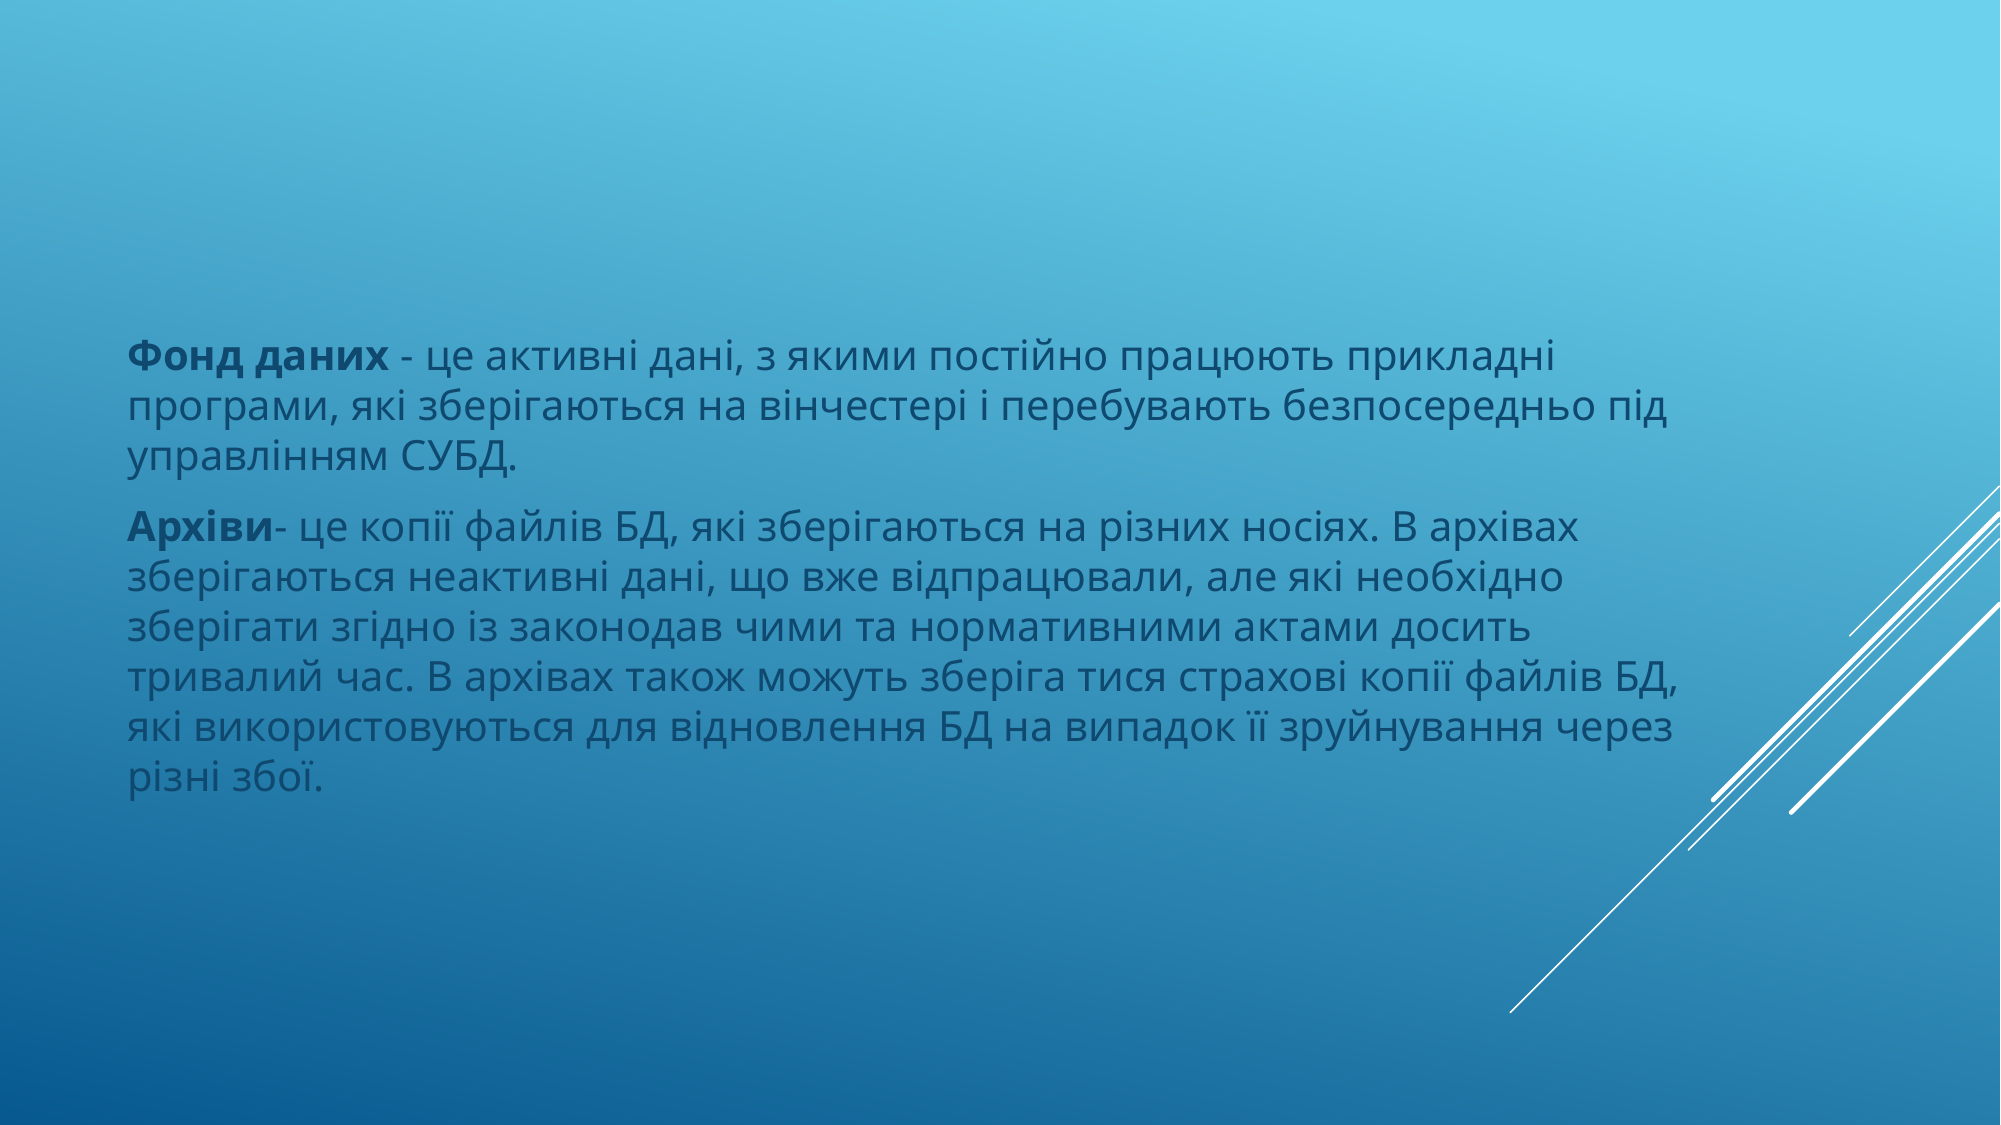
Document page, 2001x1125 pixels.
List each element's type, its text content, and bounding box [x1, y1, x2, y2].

list Фонд даних - це активні дані, з якими постійно працюють прикладні програми, які зберігаються на вінчестері і перебувають безпосередньо під управлінням СУБД. Архіви- це копії файлів БД, які зберігаються на різних носіях. В архівах зберігаються неактивні дані, що вже відпрацювали, але які необхідно зберігати згідно із законодав чими та нормативними актами досить тривалий час. В архівах також можуть зберіга тися страхові копії файлів БД, які використовуються для відновлення БД на випадок її зруйнування через різні збої. [112, 112, 1756, 1016]
